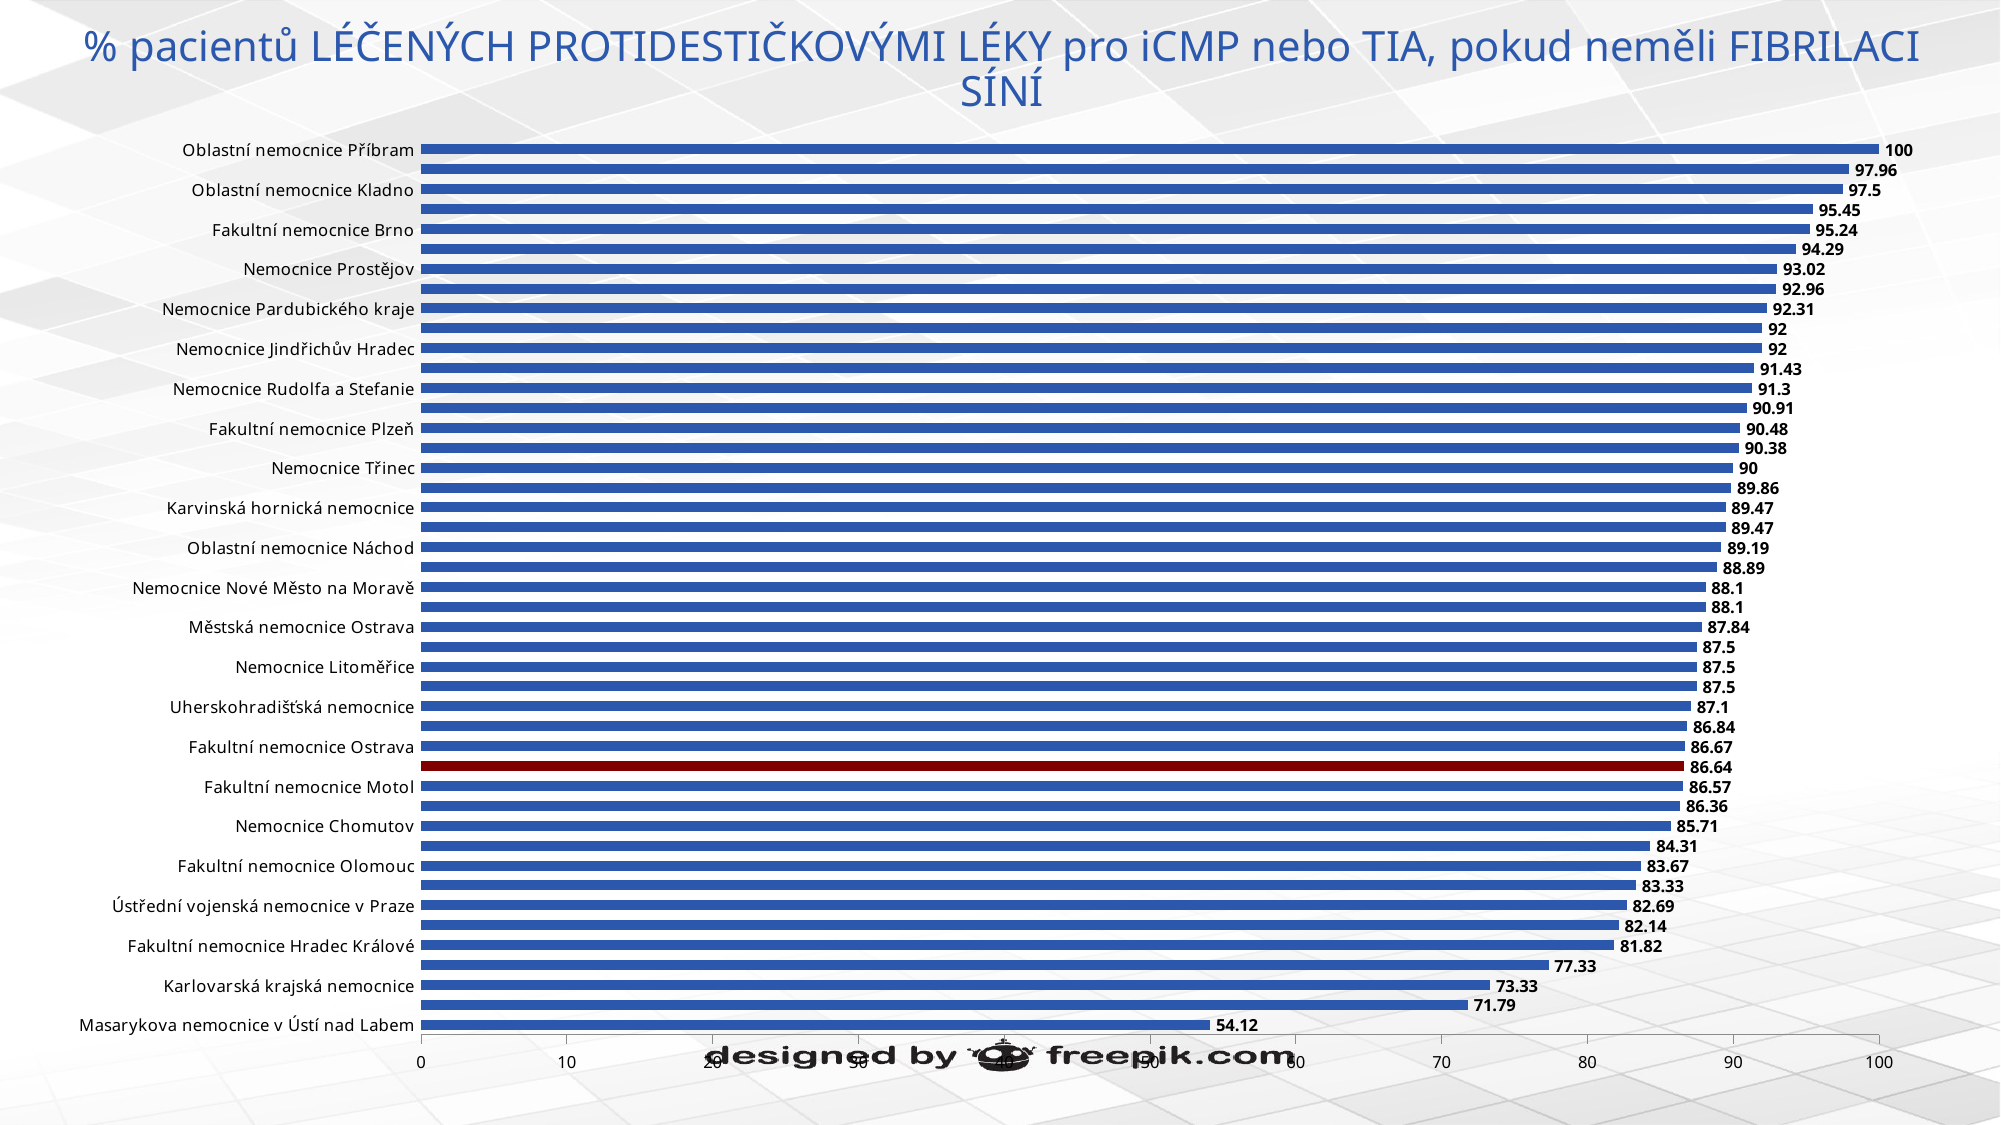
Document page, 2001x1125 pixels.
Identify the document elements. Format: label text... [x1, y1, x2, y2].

chart [41, 118, 1932, 1093]
title % pacientů LÉČENÝCH PROTIDESTIČKOVÝMI LÉKY pro iCMP nebo TIA, pokud neměli FIBRILACI SÍNÍ [43, 35, 1962, 107]
picture [0, 0, 2001, 1125]
